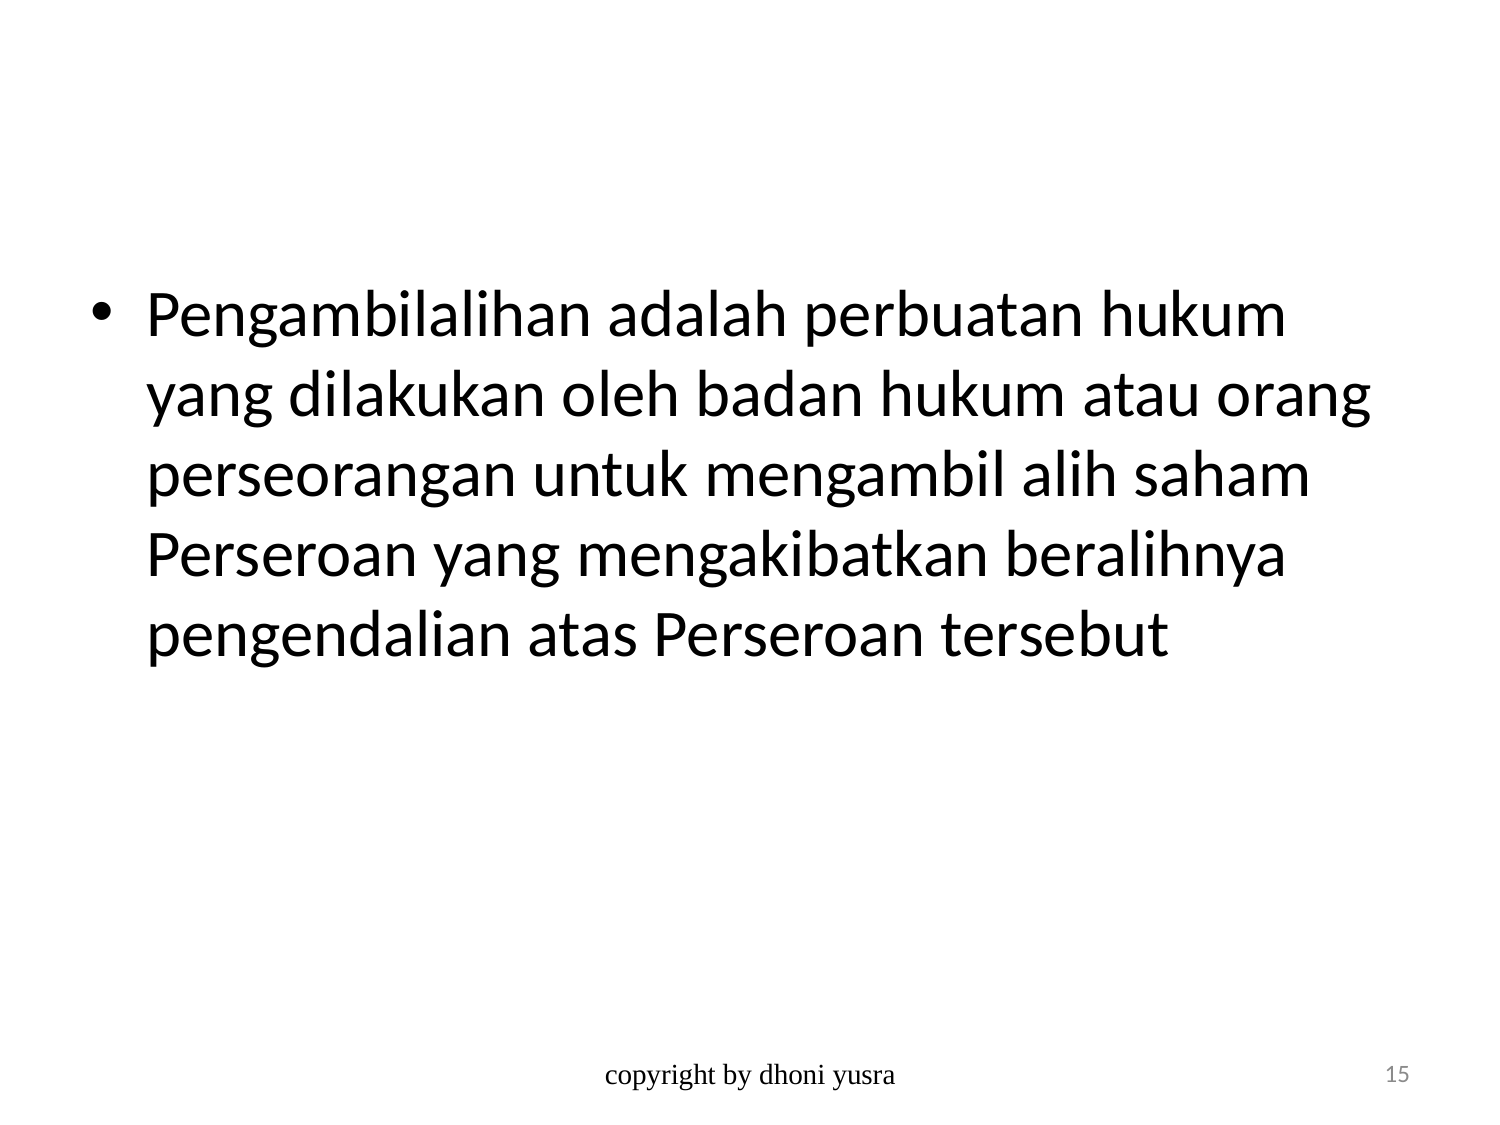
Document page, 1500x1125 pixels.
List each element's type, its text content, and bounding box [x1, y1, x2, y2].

slide_number 15 [1074, 1042, 1425, 1103]
footer copyright by dhoni yusra [512, 1042, 988, 1103]
list Pengambilalihan adalah perbuatan hukum yang dilakukan oleh badan hukum atau orang perseorangan untuk mengambil alih saham Perseroan yang mengakibatkan beralihnya pengendalian atas Perseroan tersebut [75, 262, 1425, 1005]
